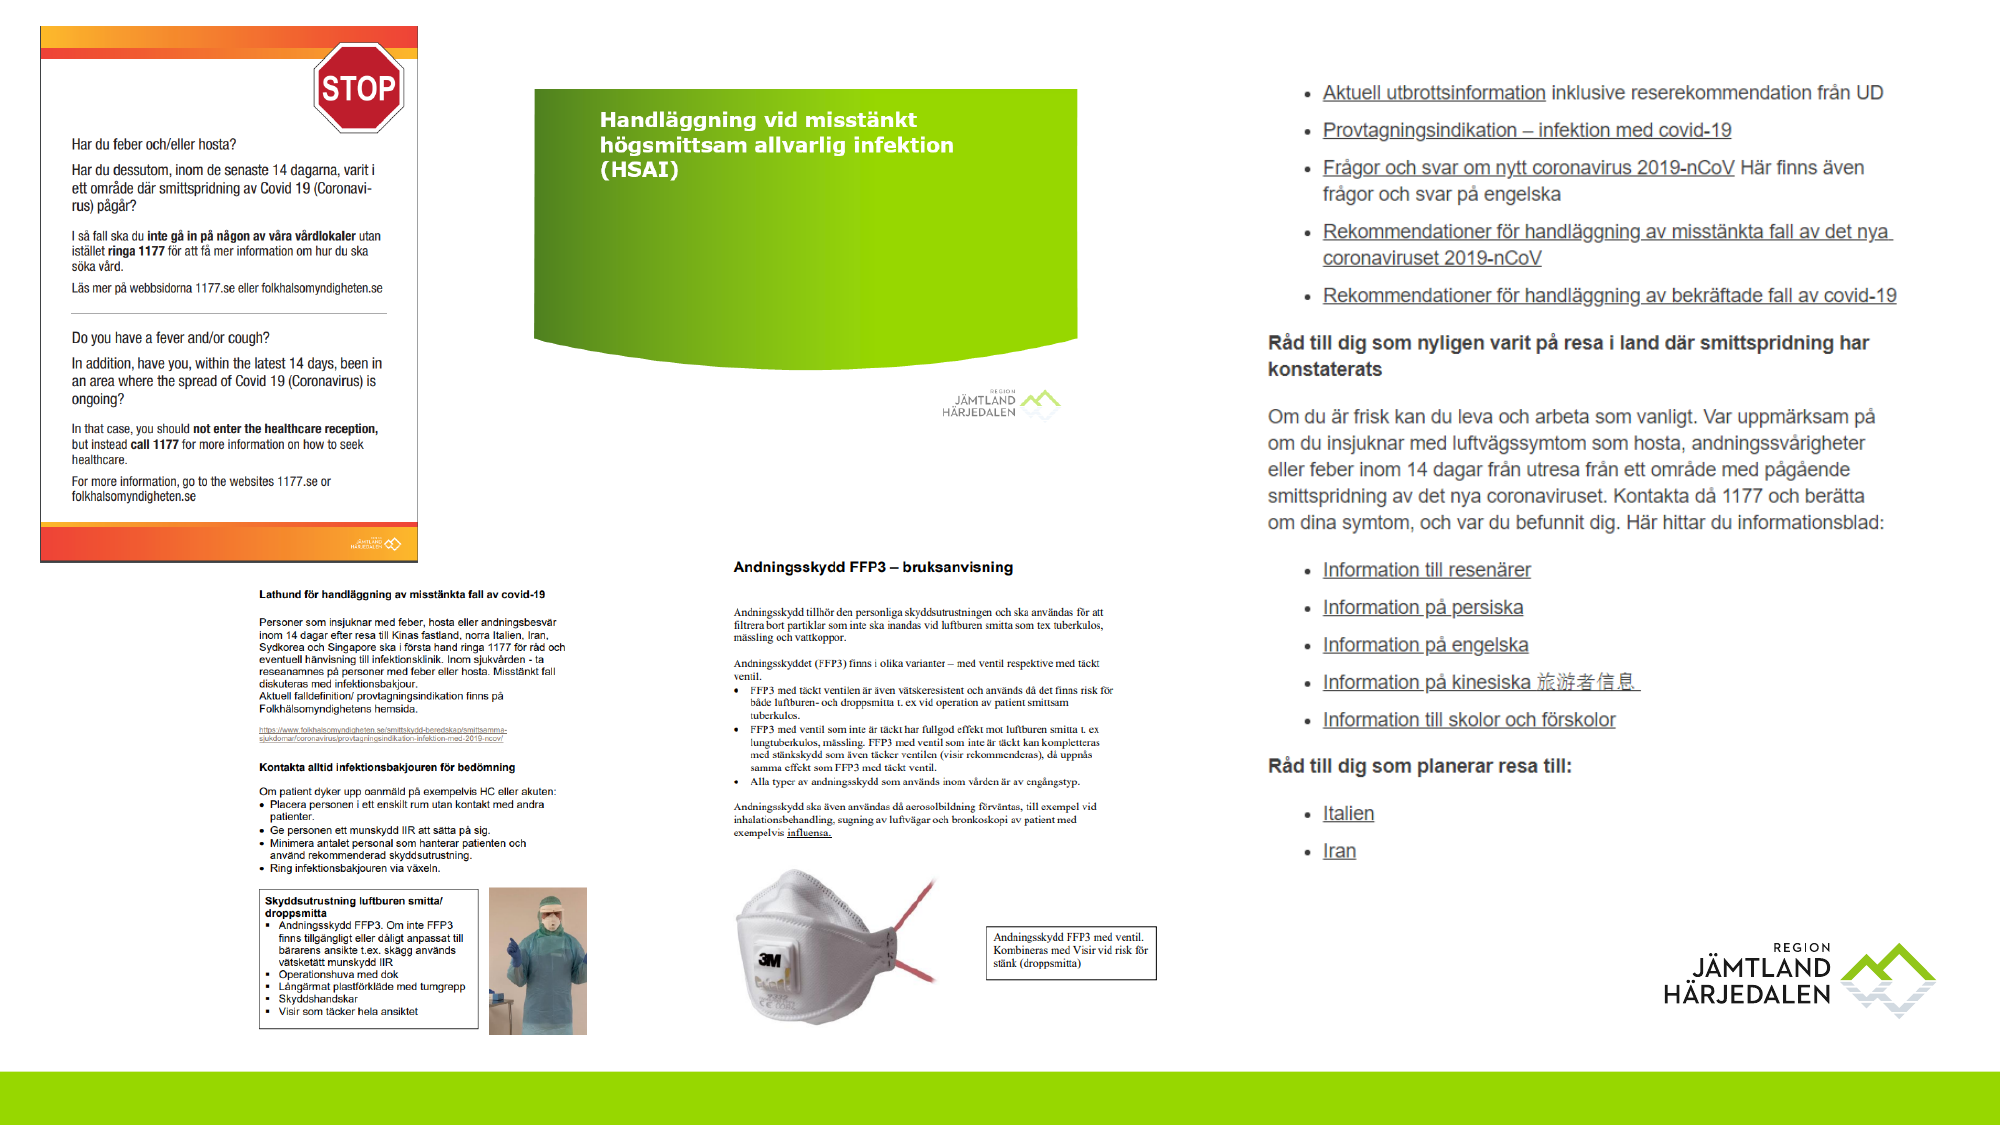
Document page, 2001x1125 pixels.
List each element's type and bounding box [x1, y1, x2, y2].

picture [528, 89, 1087, 437]
picture [1188, 73, 1922, 862]
picture [252, 569, 598, 1036]
picture [39, 26, 419, 563]
picture [709, 553, 1180, 1036]
